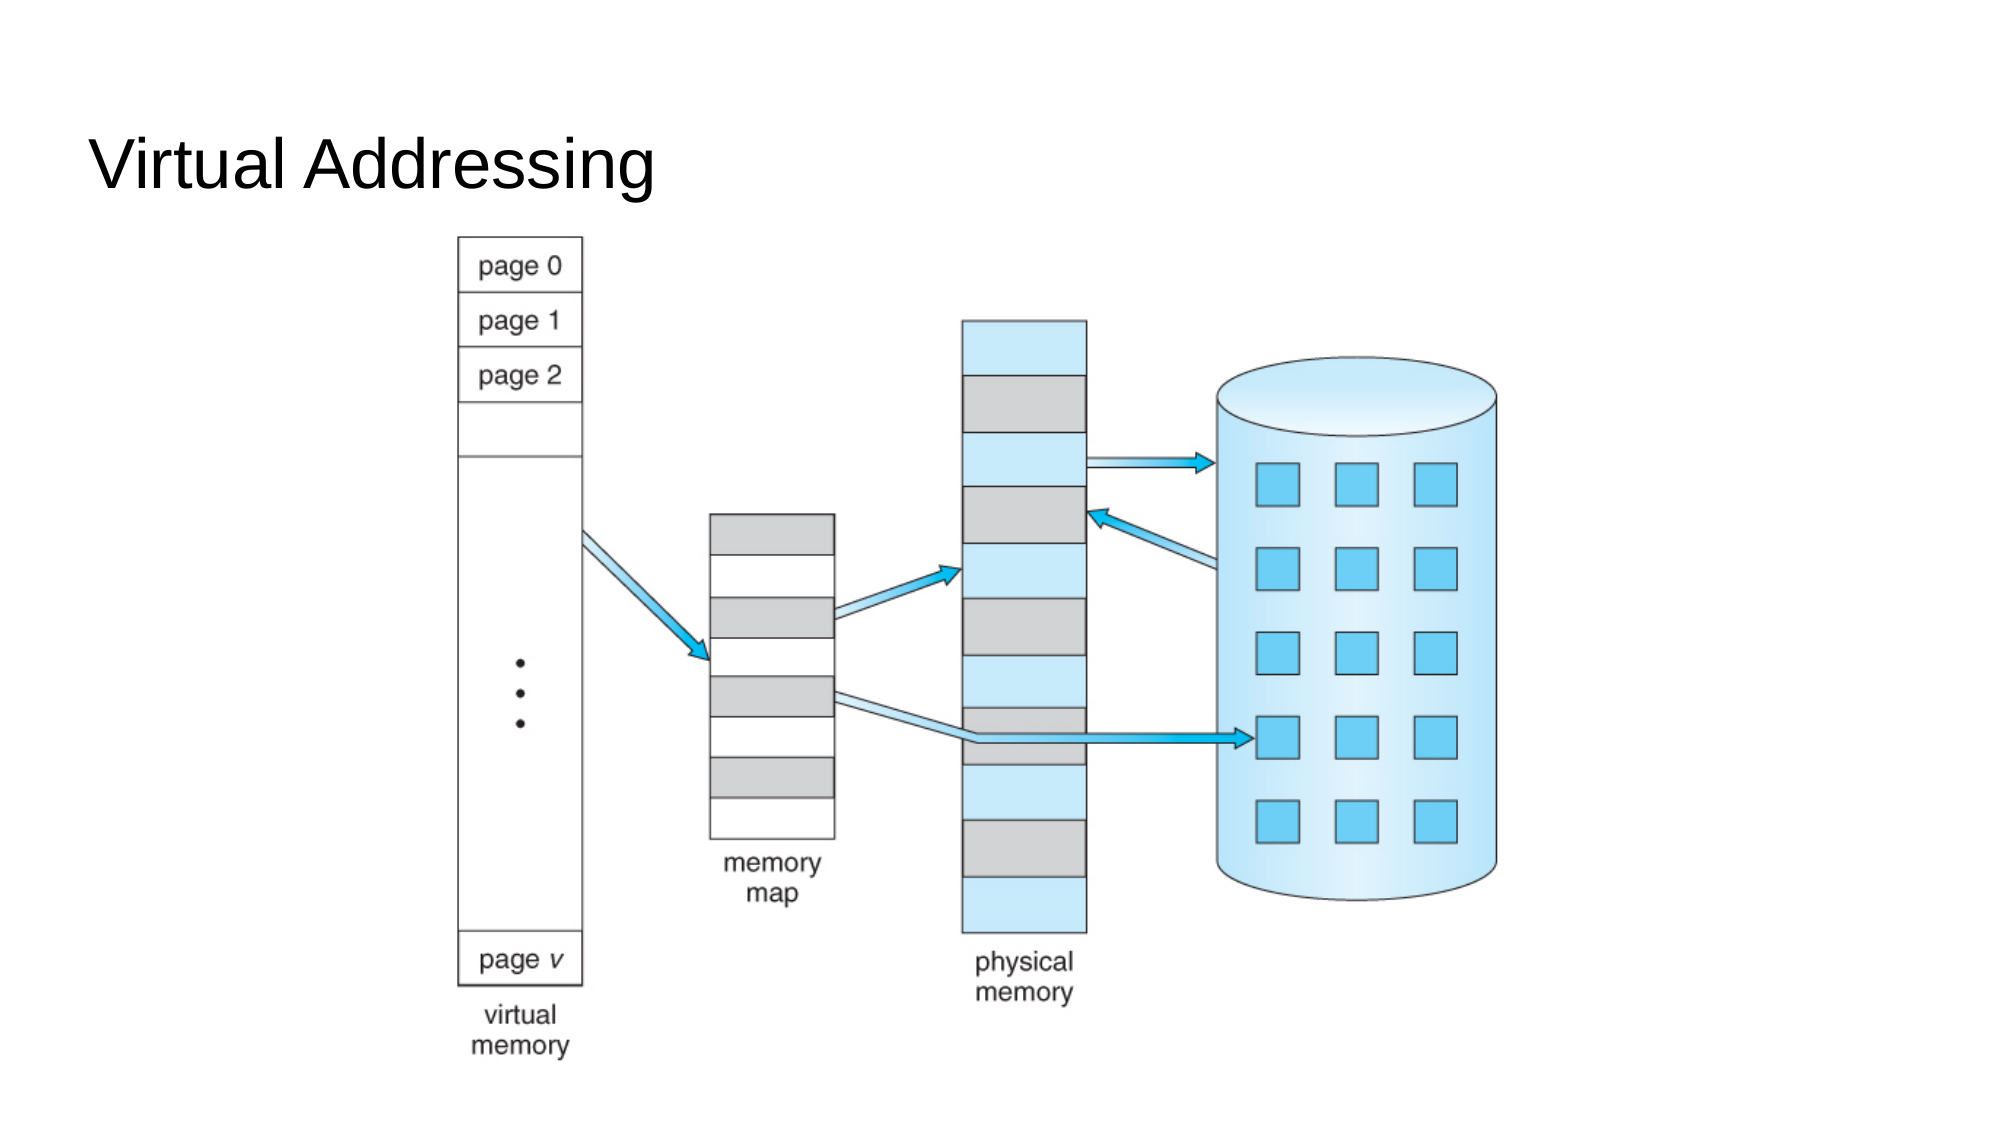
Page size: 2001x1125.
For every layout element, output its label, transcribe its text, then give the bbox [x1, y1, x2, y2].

title Virtual Addressing [68, 97, 1932, 223]
picture [443, 222, 1512, 1076]
